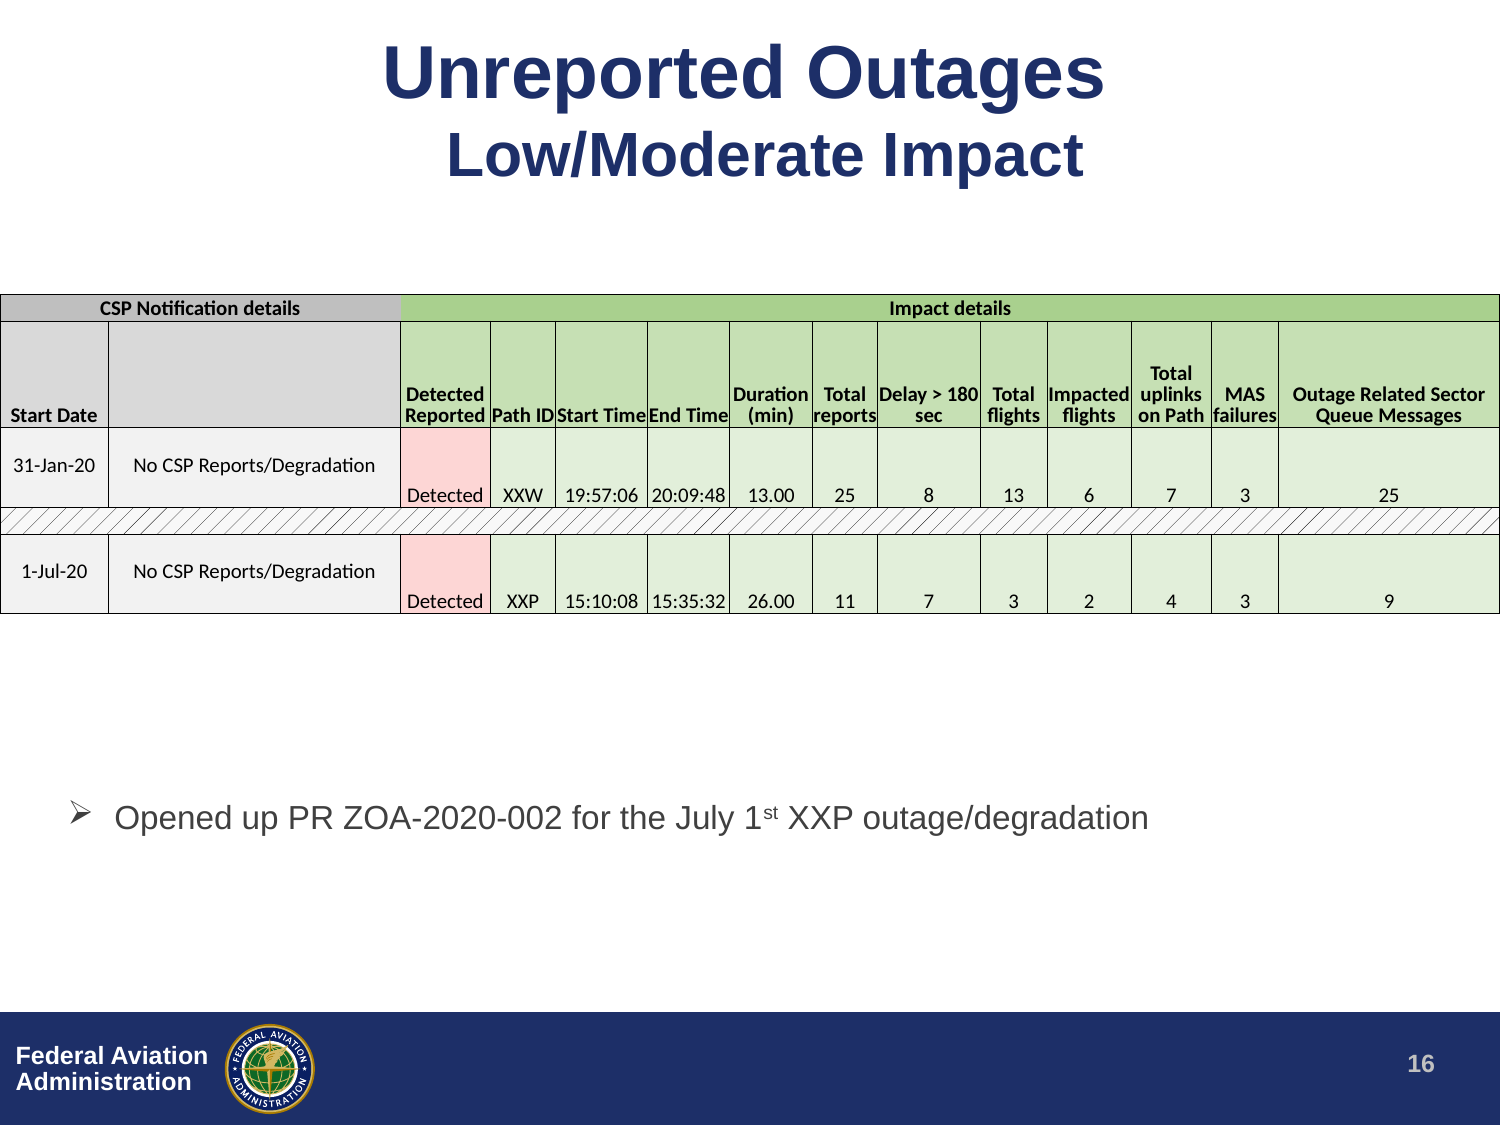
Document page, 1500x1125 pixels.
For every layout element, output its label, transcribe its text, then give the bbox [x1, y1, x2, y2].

table_cell 9 [1279, 535, 1499, 613]
table_cell XXP [491, 535, 555, 613]
table_cell 15:10:08 [556, 535, 647, 613]
table_header Impact details [401, 295, 1499, 321]
table_cell 6 [1048, 428, 1131, 507]
table_cell 13.00 [730, 428, 812, 507]
table_cell 2 [1048, 535, 1131, 613]
table_cell Total reports [813, 322, 877, 427]
table_cell Impacted flights [1048, 322, 1131, 427]
table_cell 4 [1132, 535, 1211, 613]
table_cell 3 [981, 535, 1047, 613]
table_cell Start Date [1, 322, 108, 427]
table_cell No CSP Reports/Degradation [109, 535, 400, 613]
table_cell 19:57:06 [556, 428, 647, 507]
table_cell 26.00 [730, 535, 812, 613]
table_cell Path ID [491, 322, 555, 427]
text_box Opened up PR ZOA-2020-002 for the July 1st XXP outage/degradation [52, 788, 1447, 844]
table_cell Delay > 180 sec [878, 322, 980, 427]
table_cell No CSP Reports/Degradation [109, 428, 400, 507]
table_cell 13 [981, 428, 1047, 507]
table_cell XXW [491, 428, 555, 507]
table_cell Start Time [556, 322, 647, 427]
table_cell Total flights [981, 322, 1047, 427]
table_cell [1, 508, 1499, 534]
table_cell 15:35:32 [648, 535, 729, 613]
table_cell MAS failures [1212, 322, 1278, 427]
table_cell 25 [813, 428, 877, 507]
table_cell Detected [401, 428, 490, 507]
table_cell 1-Jul-20 [1, 535, 108, 613]
table_cell 3 [1212, 535, 1278, 613]
table_cell End Time [648, 322, 729, 427]
table_cell 25 [1279, 428, 1499, 507]
table_cell 31-Jan-20 [1, 428, 108, 507]
table_cell Outage Related Sector Queue Messages [1279, 322, 1499, 427]
title Unreported Outages Low/Moderate Impact [70, 56, 1461, 157]
table_cell Total uplinks on Path [1132, 322, 1211, 427]
table_header [247, 1048, 258, 1056]
table_cell Duration (min) [730, 322, 812, 427]
table_cell DetectedReported [401, 322, 490, 427]
table_cell 20:09:48 [648, 428, 729, 507]
table_cell [109, 322, 400, 427]
table_header CSP Notification details [1, 295, 401, 321]
table_cell 7 [878, 535, 980, 613]
table_cell Detected [401, 535, 490, 613]
table_cell 7 [1132, 428, 1211, 507]
table_cell 3 [1212, 428, 1278, 507]
table_cell 8 [878, 428, 980, 507]
table_cell 11 [813, 535, 877, 613]
